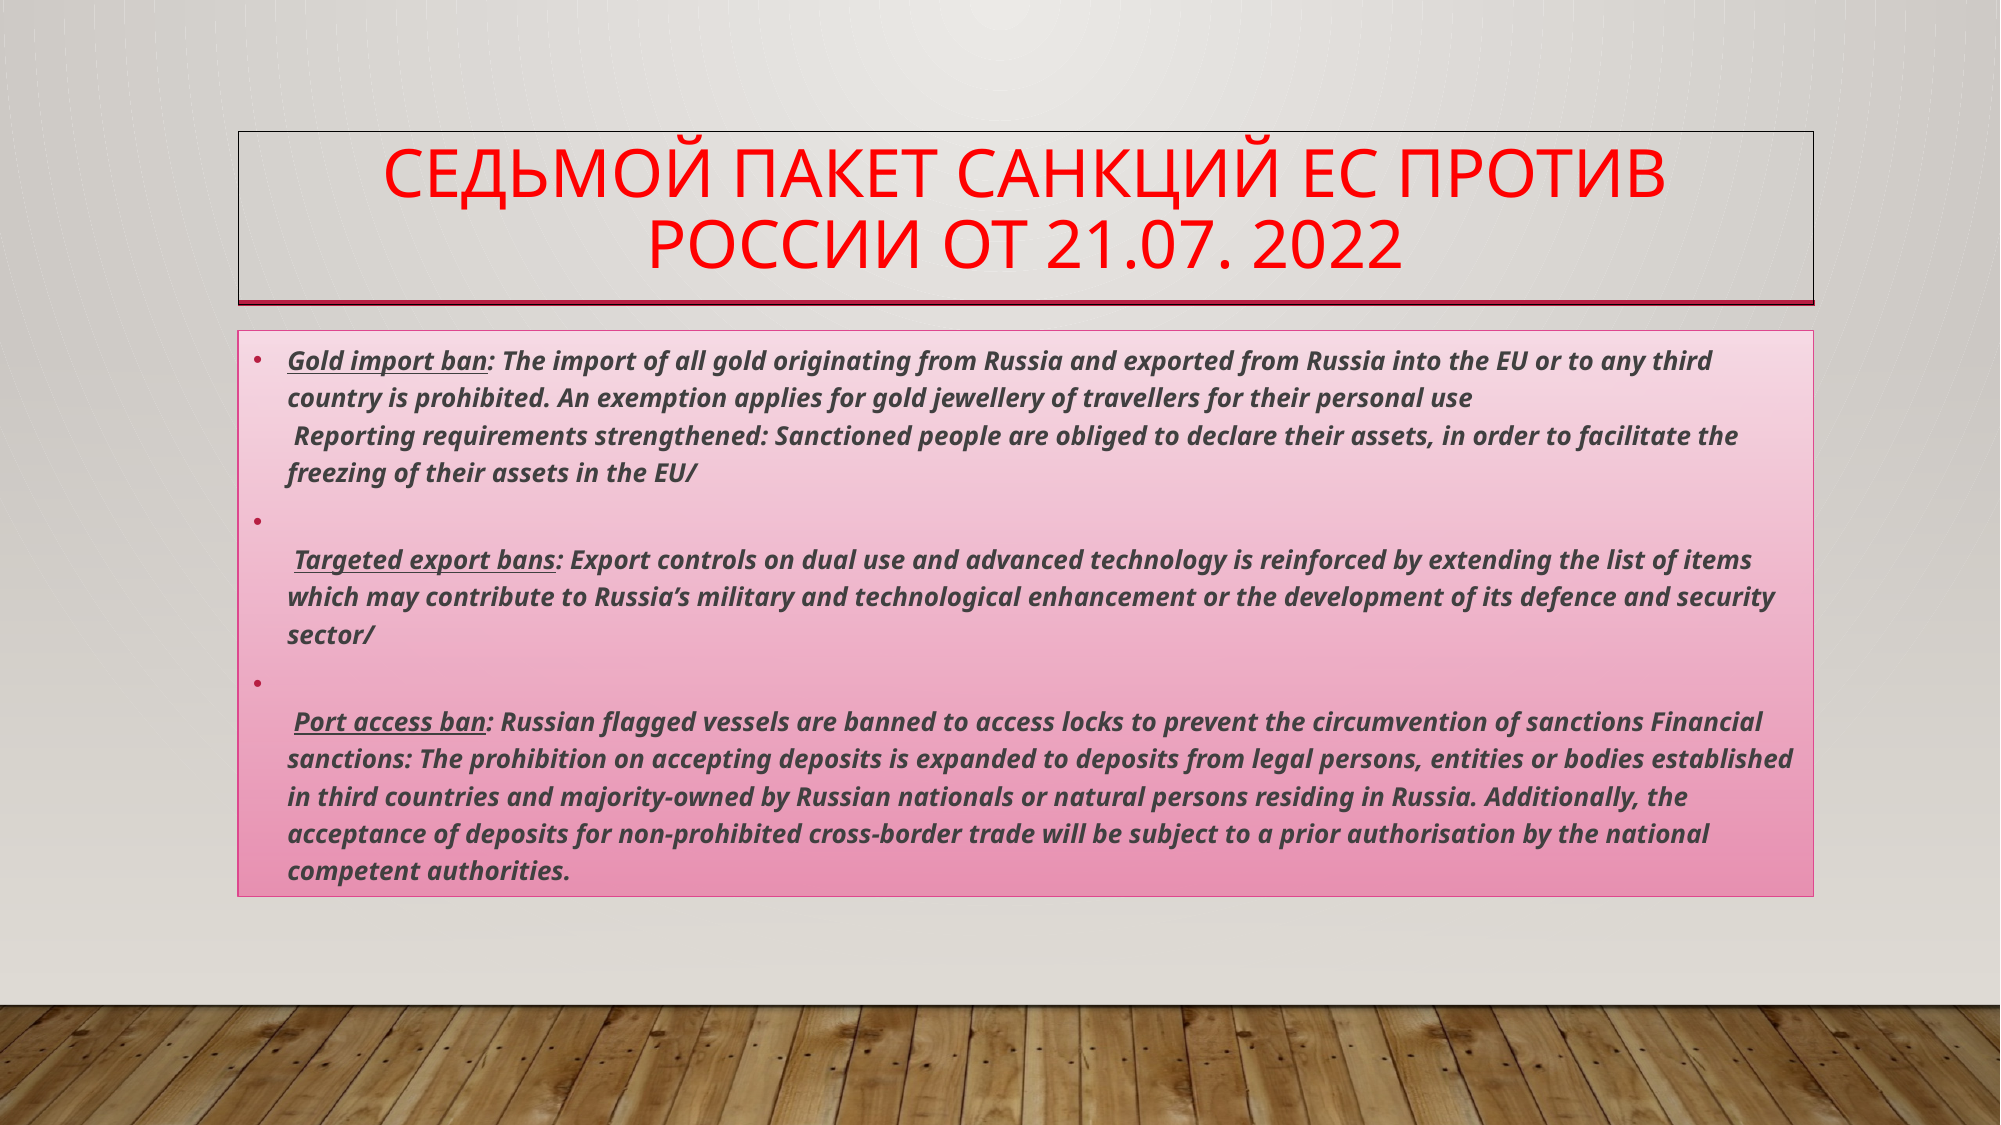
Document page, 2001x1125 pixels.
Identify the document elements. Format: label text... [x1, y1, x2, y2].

picture [0, 1005, 2000, 1125]
title Седьмой пакет санкций ЕС против России от 21.07. 2022 [238, 131, 1814, 305]
list Gold import ban: The import of all gold originating from Russia and exported from Russia into the EU or to any third country is prohibited. An exemption applies for gold jewellery of travellers for their personal use Reporting requirements strengthened: Sanctioned people are obliged to declare their assets, in order to facilitate the freezing of their assets in the EU/ Targeted export bans: Export controls on dual use and advanced technology is reinforced by extending the list of items which may contribute to Russia’s military and technological enhancement or the development of its defence and security sector/ Port access ban: Russian flagged vessels are banned to access locks to prevent the circumvention of sanctions Financial sanctions: The prohibition on accepting deposits is expanded to deposits from legal persons, entities or bodies established in third countries and majority-owned by Russian nationals or natural persons residing in Russia. Additionally, the acceptance of deposits for non-prohibited cross-border trade will be subject to a prior authorisation by the national competent authorities. [237, 330, 1814, 897]
